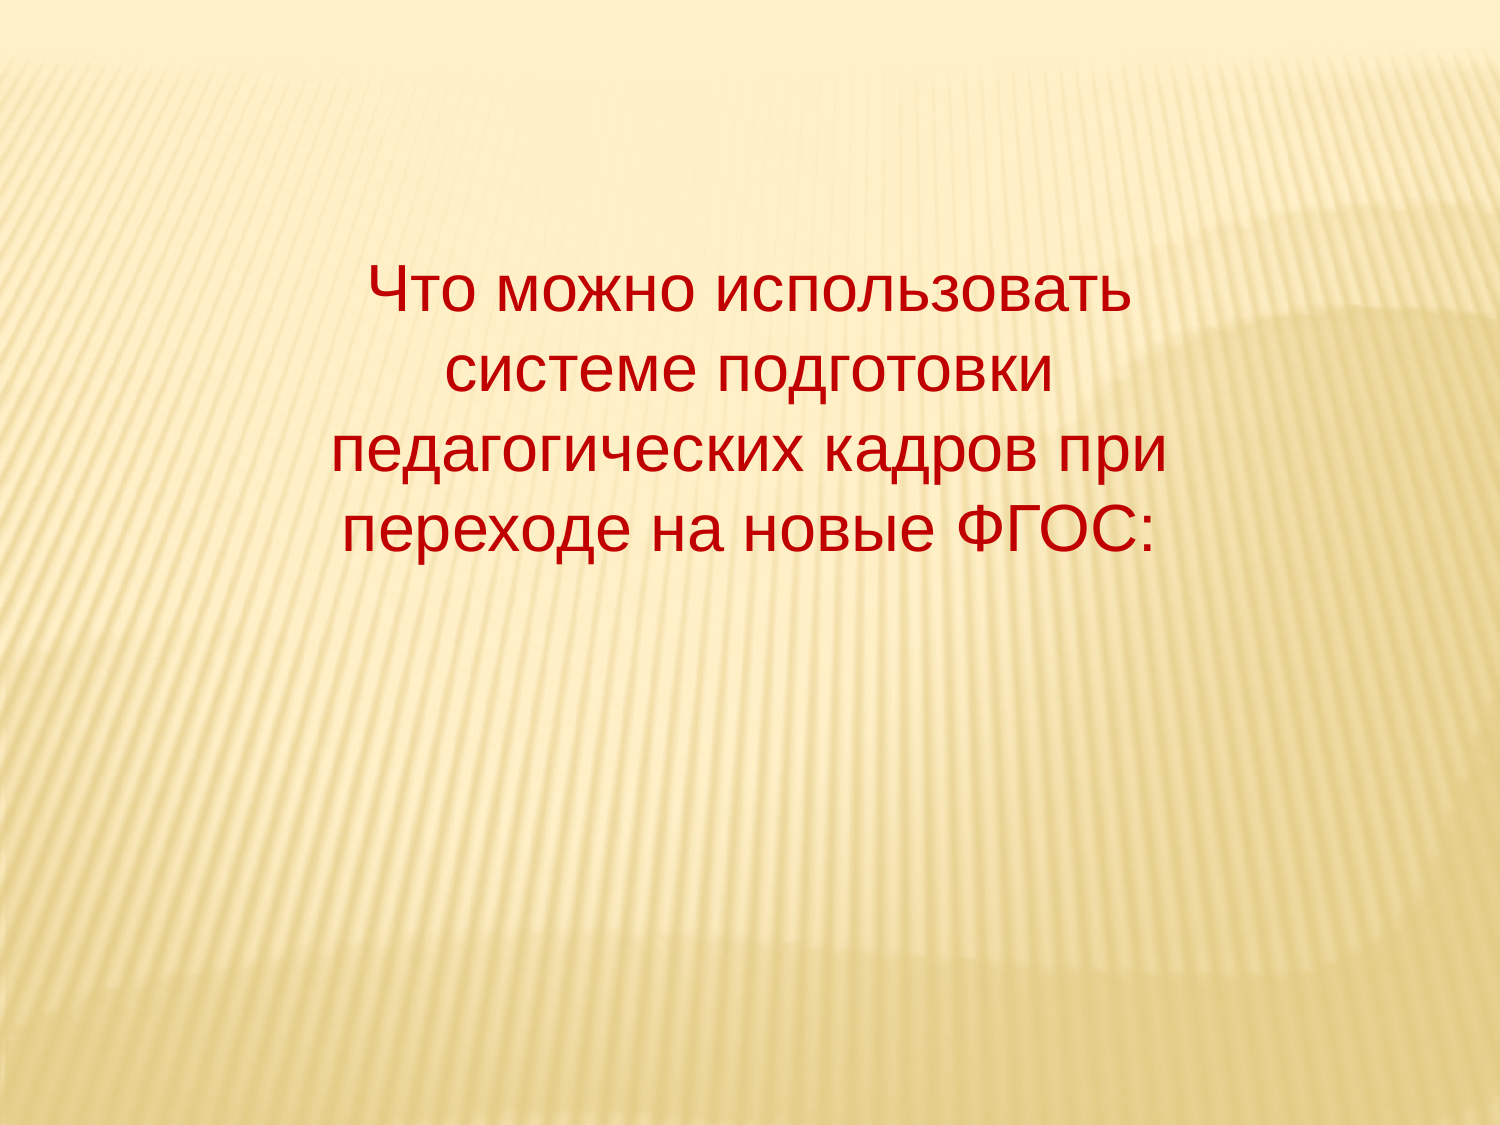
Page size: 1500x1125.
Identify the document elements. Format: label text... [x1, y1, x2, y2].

text_box Что можно использовать системе подготовки педагогических кадров при переходе на новые ФГОС: [299, 237, 1200, 573]
